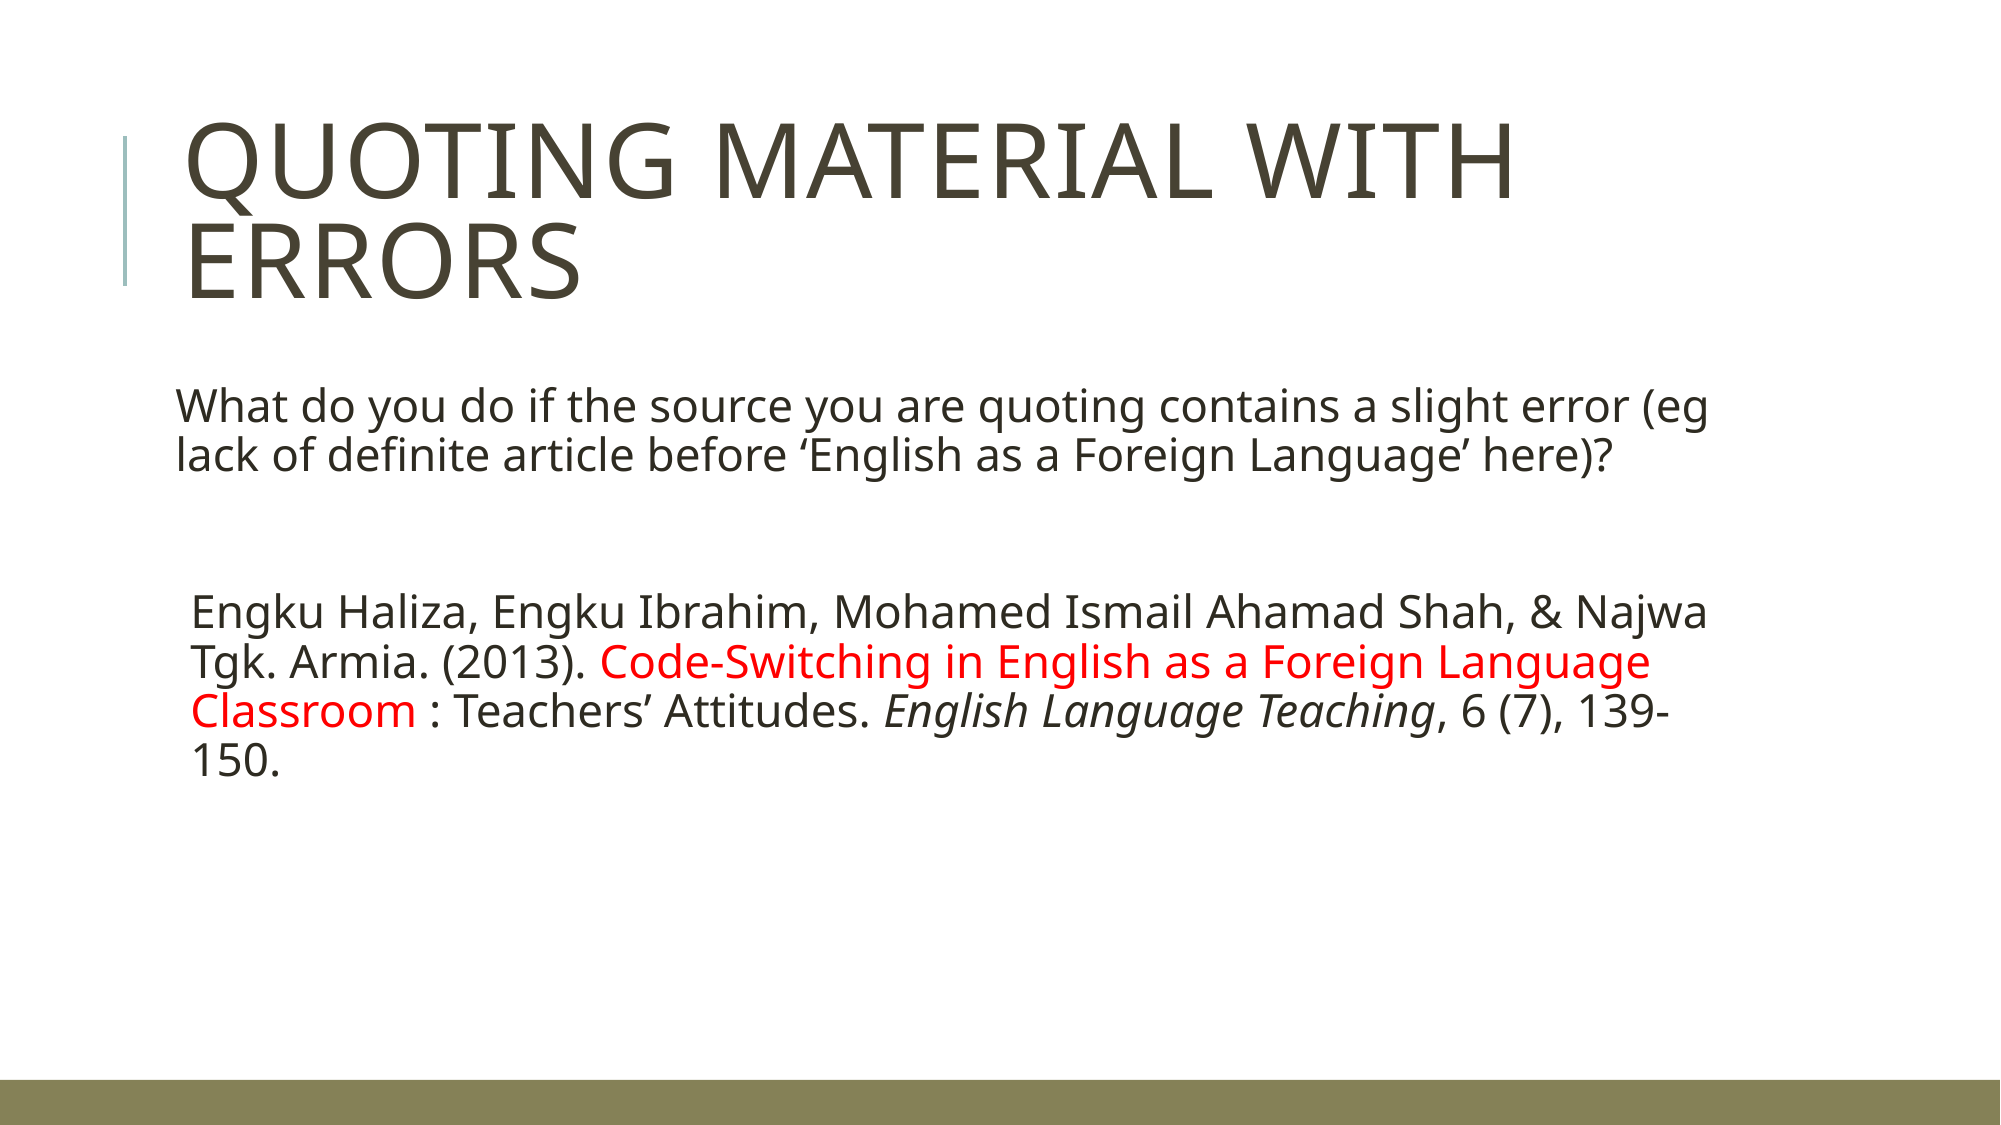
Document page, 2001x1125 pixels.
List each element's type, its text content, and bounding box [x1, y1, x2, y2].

title Quoting material with errors [168, 96, 1763, 342]
list What do you do if the source you are quoting contains a slight error (eg lack of definite article before ‘English as a Foreign Language’ here)? Engku Haliza, Engku Ibrahim, Mohamed Ismail Ahamad Shah, & Najwa Tgk. Armia. (2013). Code-Switching in English as a Foreign Language Classroom : Teachers’ Attitudes. English Language Teaching, 6 (7), 139-150. [168, 375, 1763, 1035]
